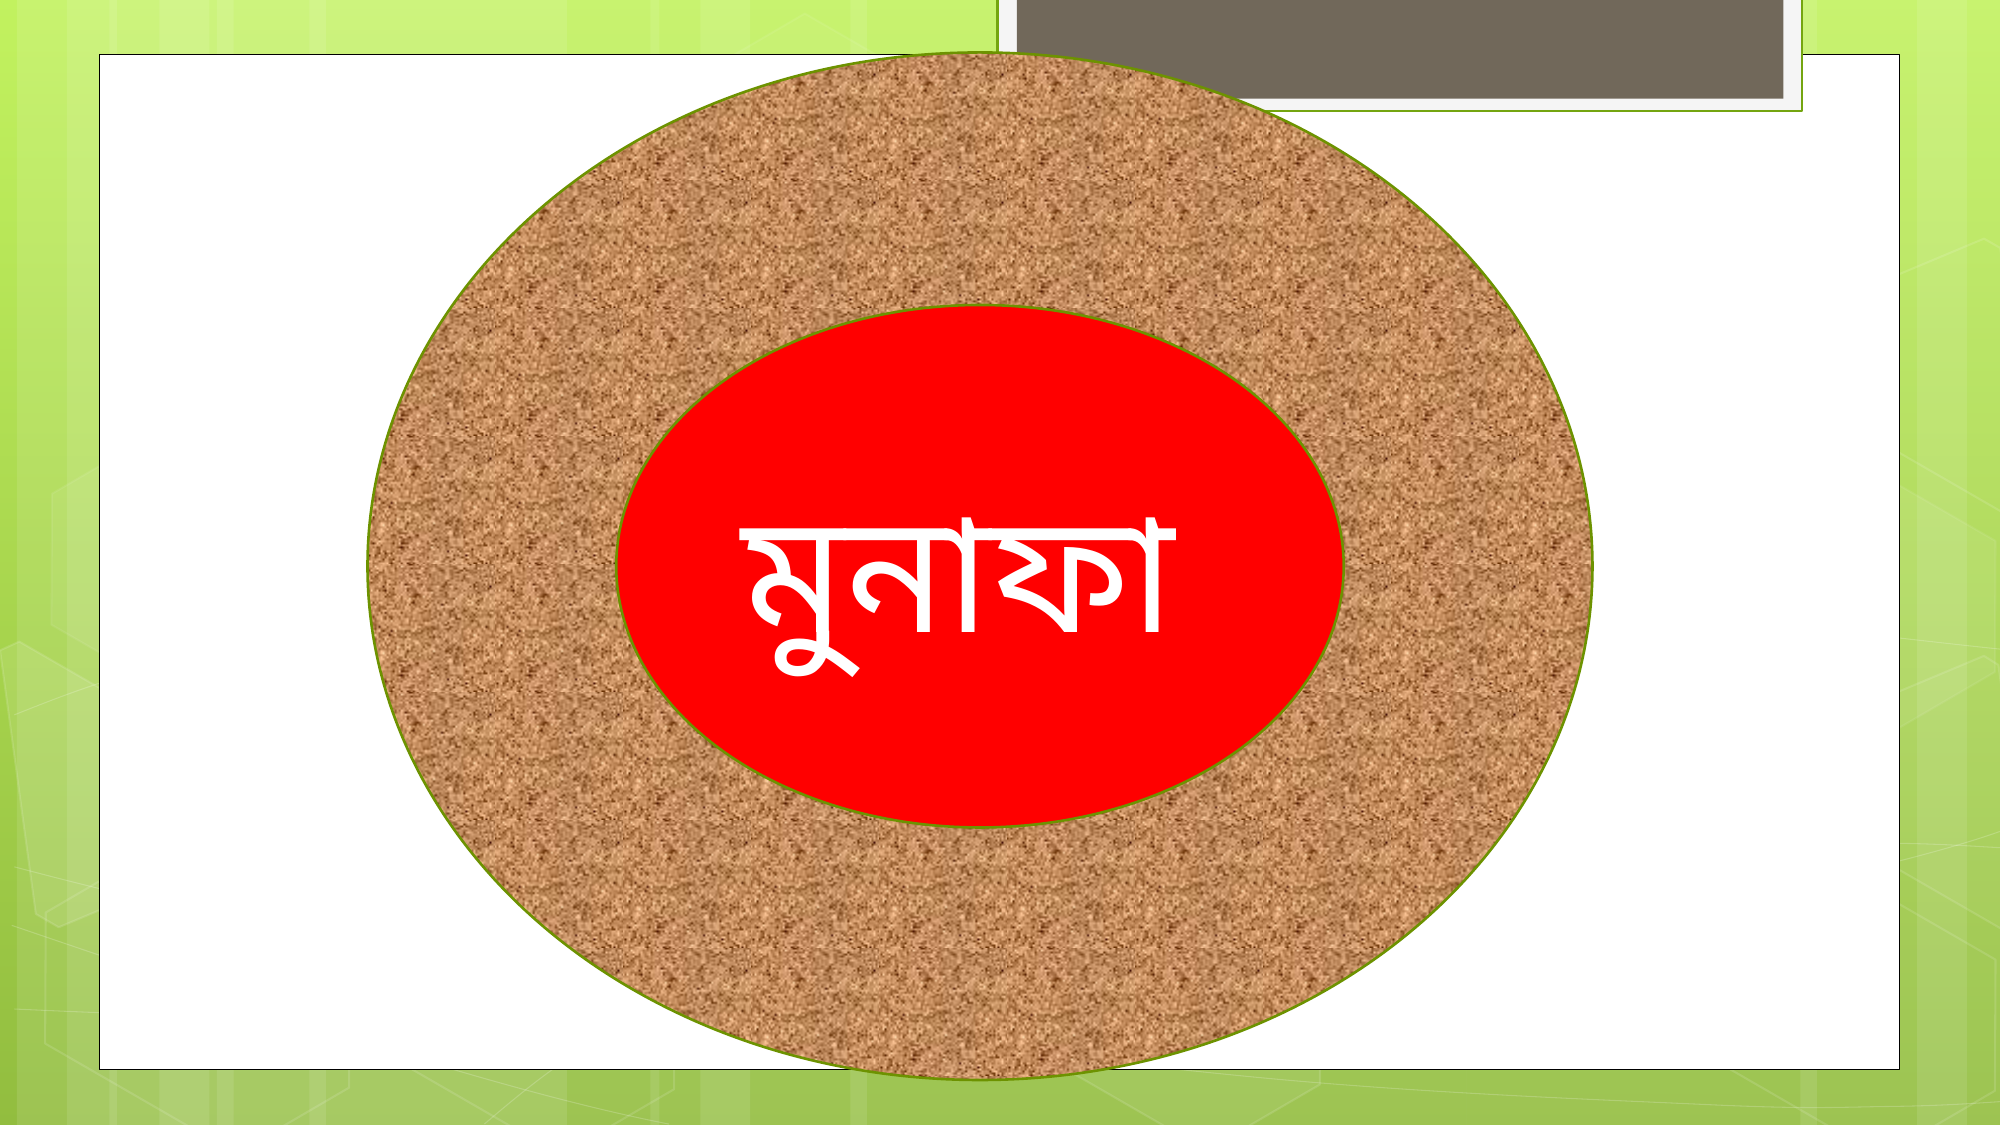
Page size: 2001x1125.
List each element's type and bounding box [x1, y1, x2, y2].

text_box [367, 52, 1593, 1081]
